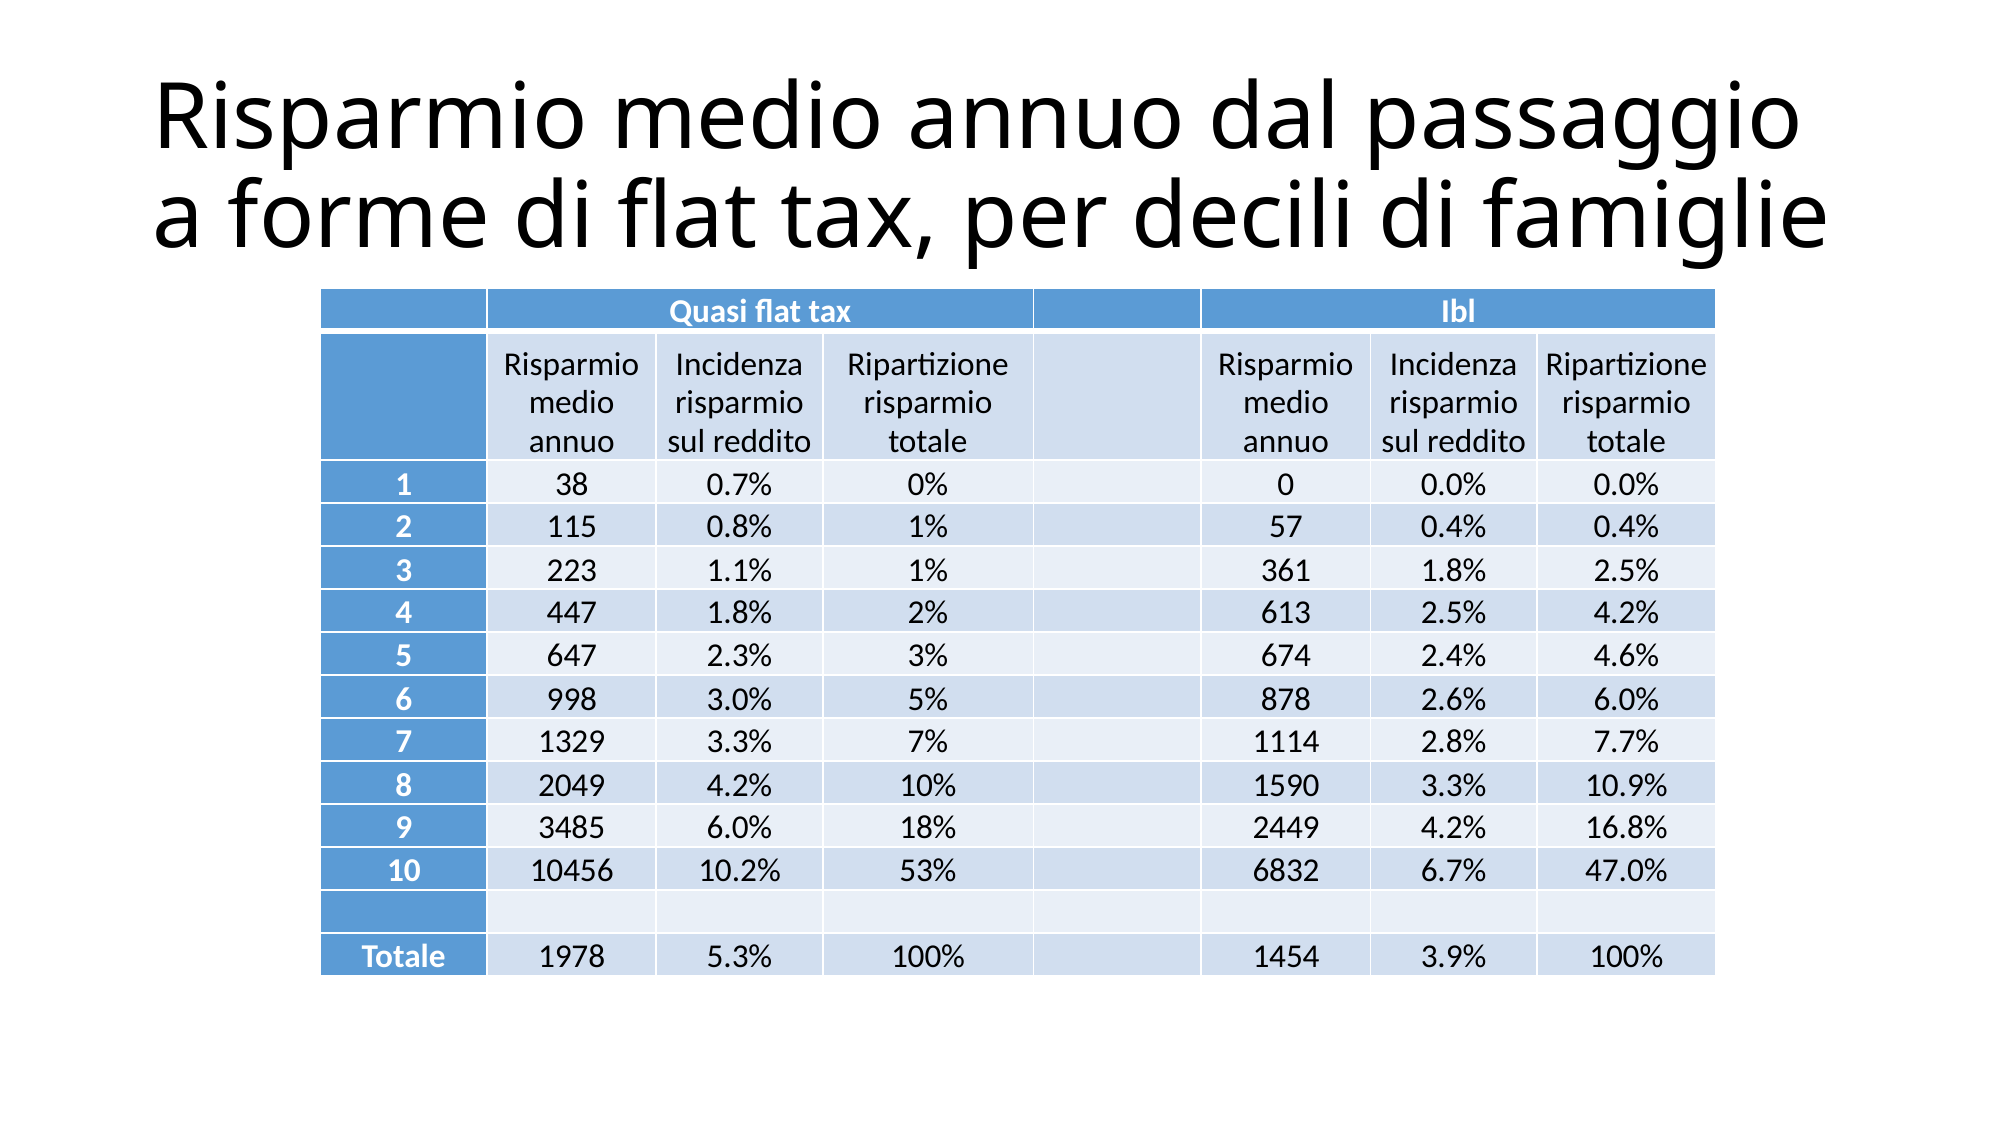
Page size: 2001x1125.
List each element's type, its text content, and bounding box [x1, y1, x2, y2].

table_cell 6.0% [1538, 676, 1715, 717]
table_cell 18% [824, 805, 1033, 846]
table_cell 3485 [488, 805, 655, 846]
table_cell 115 [488, 504, 655, 545]
table_header [321, 289, 486, 328]
table_cell Incidenza risparmio sul reddito [657, 334, 822, 459]
table_cell Risparmio medio annuo [1202, 334, 1370, 459]
table_cell 998 [488, 676, 655, 717]
table_cell [321, 334, 486, 459]
table_cell 0% [824, 461, 1033, 502]
table_cell Incidenza risparmio sul reddito [1371, 334, 1536, 459]
table_cell 10.9% [1538, 762, 1715, 803]
table_cell [1034, 719, 1200, 760]
table_header Ibl [1202, 289, 1715, 328]
table_cell 613 [1202, 590, 1370, 631]
table_cell 1.8% [1371, 547, 1536, 588]
table_cell 16.8% [1538, 805, 1715, 846]
table_cell [824, 891, 1033, 932]
table_header Quasi flat tax [488, 289, 1033, 328]
table_cell 6 [321, 676, 486, 717]
table_cell 57 [1202, 504, 1370, 545]
table_cell Ripartizione risparmio totale [824, 334, 1033, 459]
table_cell [1202, 891, 1370, 932]
table_cell 0.4% [1371, 504, 1536, 545]
table_cell [1034, 934, 1200, 975]
table_cell 10 [321, 848, 486, 889]
table_cell 10.2% [657, 848, 822, 889]
table_cell Totale [321, 934, 486, 975]
table_cell 6832 [1202, 848, 1370, 889]
table_cell [1034, 805, 1200, 846]
table_cell 4.2% [1371, 805, 1536, 846]
table_cell [488, 891, 655, 932]
table_cell 53% [824, 848, 1033, 889]
table_cell 4.2% [1538, 590, 1715, 631]
table_cell 878 [1202, 676, 1370, 717]
table_cell 0.7% [657, 461, 822, 502]
table_cell 3.9% [1371, 934, 1536, 975]
table_cell [1034, 633, 1200, 674]
table_cell 1114 [1202, 719, 1370, 760]
table_cell 1454 [1202, 934, 1370, 975]
table_cell 0.4% [1538, 504, 1715, 545]
table_header [1034, 289, 1200, 328]
table_cell 361 [1202, 547, 1370, 588]
table_cell 2.3% [657, 633, 822, 674]
table_cell 2.4% [1371, 633, 1536, 674]
table_cell 2 [321, 504, 486, 545]
table_cell 447 [488, 590, 655, 631]
table_cell [1034, 590, 1200, 631]
table_cell 1.8% [657, 590, 822, 631]
table_cell 2.5% [1371, 590, 1536, 631]
table_cell 10456 [488, 848, 655, 889]
title Risparmio medio annuo dal passaggio a forme di flat tax, per decili di famiglie [137, 59, 1863, 278]
table_cell Risparmio medio annuo [488, 334, 655, 459]
table_cell 1590 [1202, 762, 1370, 803]
table_cell 7% [824, 719, 1033, 760]
table_cell 5% [824, 676, 1033, 717]
table_cell 6.7% [1371, 848, 1536, 889]
table_cell 3 [321, 547, 486, 588]
table_cell 3% [824, 633, 1033, 674]
table_cell [1034, 461, 1200, 502]
table_cell 38 [488, 461, 655, 502]
table_cell 4 [321, 590, 486, 631]
table_cell 1% [824, 504, 1033, 545]
table_cell 7.7% [1538, 719, 1715, 760]
table_cell 1 [321, 461, 486, 502]
table_cell 8 [321, 762, 486, 803]
table_cell 1.1% [657, 547, 822, 588]
table_cell [321, 891, 486, 932]
table_cell 1329 [488, 719, 655, 760]
table_cell 0.0% [1371, 461, 1536, 502]
table_cell 3.3% [1371, 762, 1536, 803]
table_cell [1034, 762, 1200, 803]
table_cell 2449 [1202, 805, 1370, 846]
table_cell [1034, 504, 1200, 545]
table_cell 7 [321, 719, 486, 760]
table_cell 0.0% [1538, 461, 1715, 502]
table_cell [1034, 891, 1200, 932]
table_cell [1034, 547, 1200, 588]
table_cell 2.5% [1538, 547, 1715, 588]
table_cell 2049 [488, 762, 655, 803]
table_cell 47.0% [1538, 848, 1715, 889]
table_cell 5 [321, 633, 486, 674]
table_cell 6.0% [657, 805, 822, 846]
table_cell 3.0% [657, 676, 822, 717]
table_cell 100% [1538, 934, 1715, 975]
table_cell 674 [1202, 633, 1370, 674]
table_cell 10% [824, 762, 1033, 803]
table_cell 9 [321, 805, 486, 846]
table_cell Ripartizione risparmio totale [1538, 334, 1715, 459]
table_cell 2.8% [1371, 719, 1536, 760]
table_cell 1978 [488, 934, 655, 975]
table_cell 223 [488, 547, 655, 588]
table_cell 3.3% [657, 719, 822, 760]
table_cell [1034, 334, 1200, 459]
table_cell 4.2% [657, 762, 822, 803]
table_cell 0.8% [657, 504, 822, 545]
table_cell 2.6% [1371, 676, 1536, 717]
table_cell [657, 891, 822, 932]
table_cell 2% [824, 590, 1033, 631]
table_cell 4.6% [1538, 633, 1715, 674]
table_cell 1% [824, 547, 1033, 588]
table_cell 0 [1202, 461, 1370, 502]
table_cell [1371, 891, 1536, 932]
table_cell 647 [488, 633, 655, 674]
table_cell [1034, 676, 1200, 717]
table_cell [1034, 848, 1200, 889]
table_cell 100% [824, 934, 1033, 975]
table_cell [1538, 891, 1715, 932]
table_cell 5.3% [657, 934, 822, 975]
